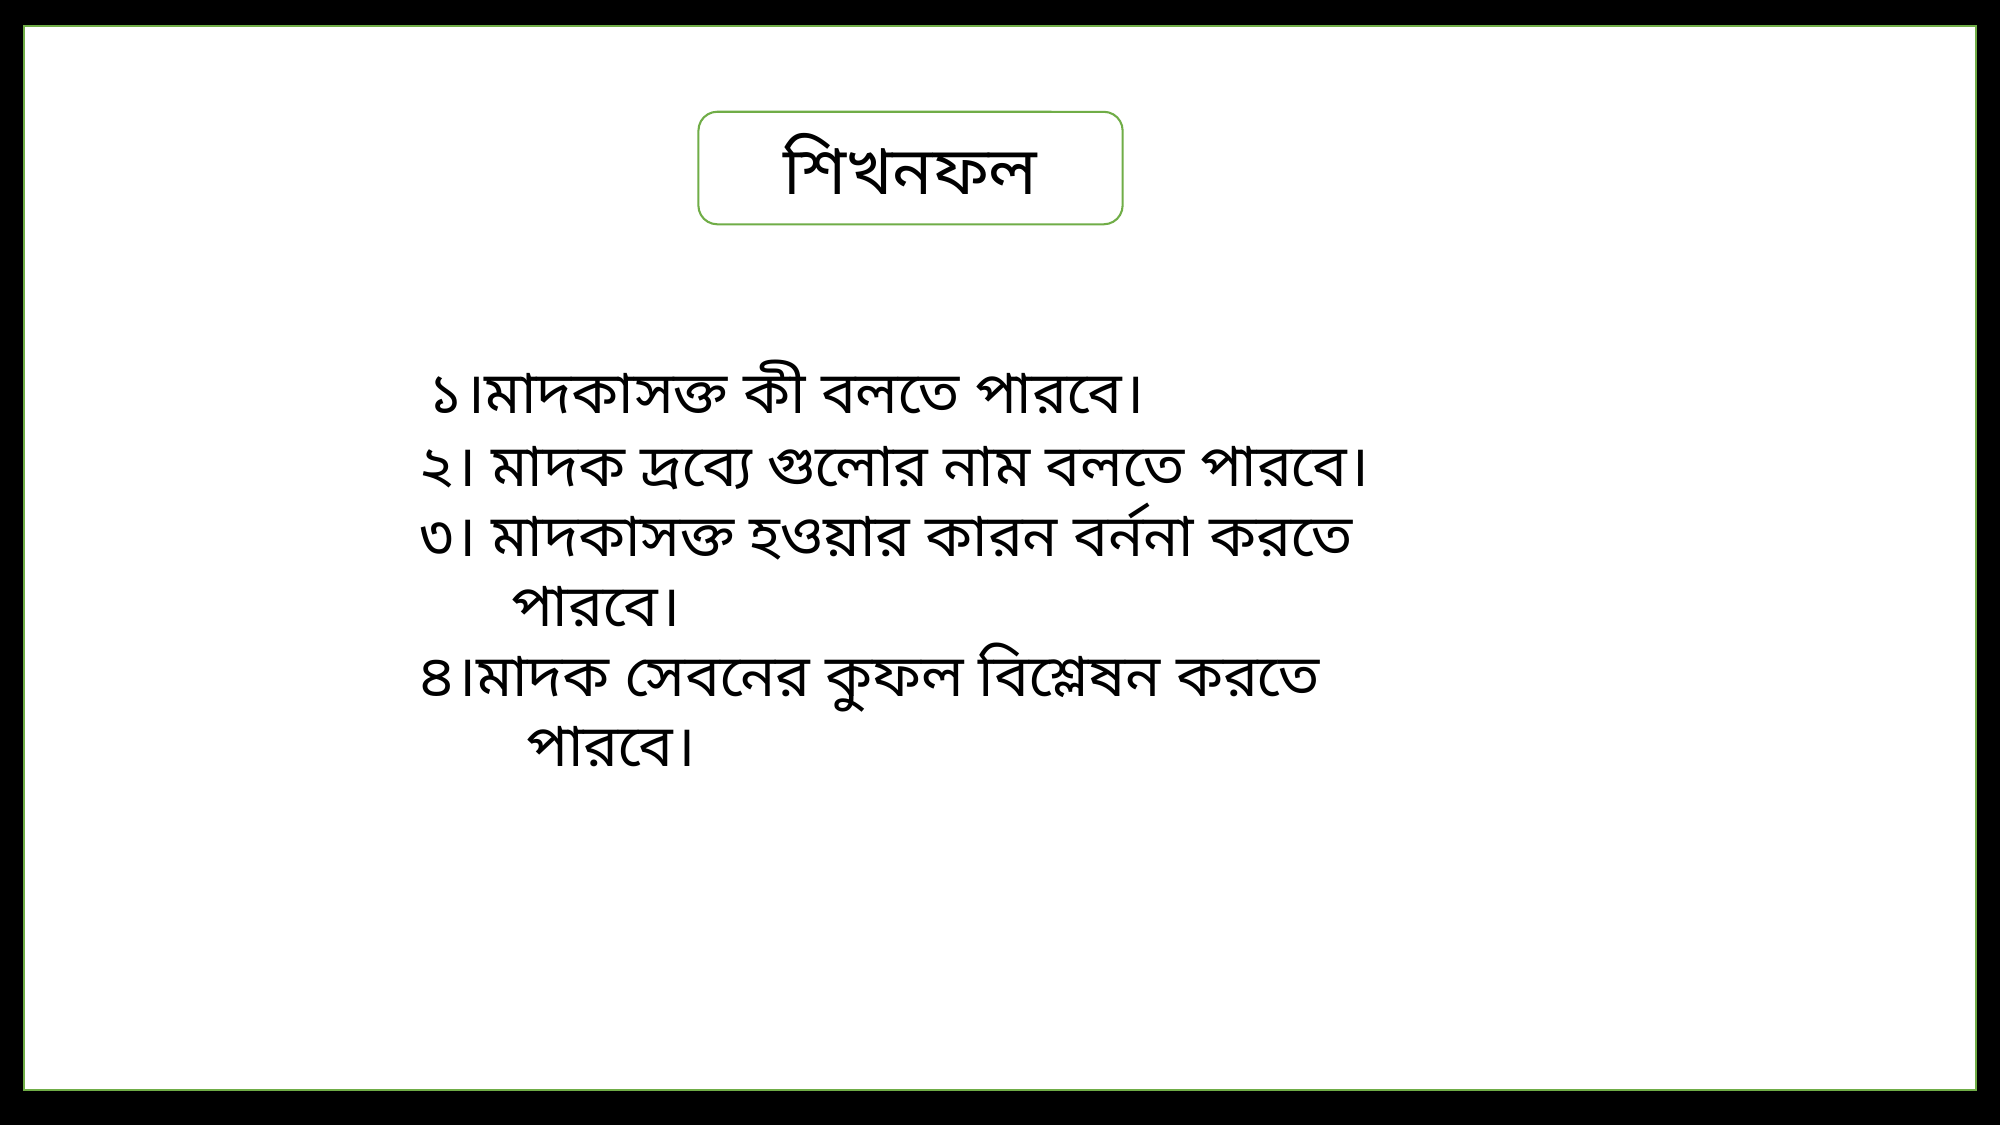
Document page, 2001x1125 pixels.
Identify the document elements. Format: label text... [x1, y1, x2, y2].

text_box [0, 0, 2000, 1125]
text_box শিখনফল [697, 110, 1124, 226]
text_box ১।মাদকাসক্ত কী বলতে পারবে। ২। মাদক দ্রব্যে গুলোর নাম বলতে পারবে। ৩। মাদকাসক্ত হওয়ার কারন বর্ননা করতে পারবে। ৪।মাদক সেবনের কুফল বিশ্লেষন করতে পারবে। [23, 25, 1977, 1091]
